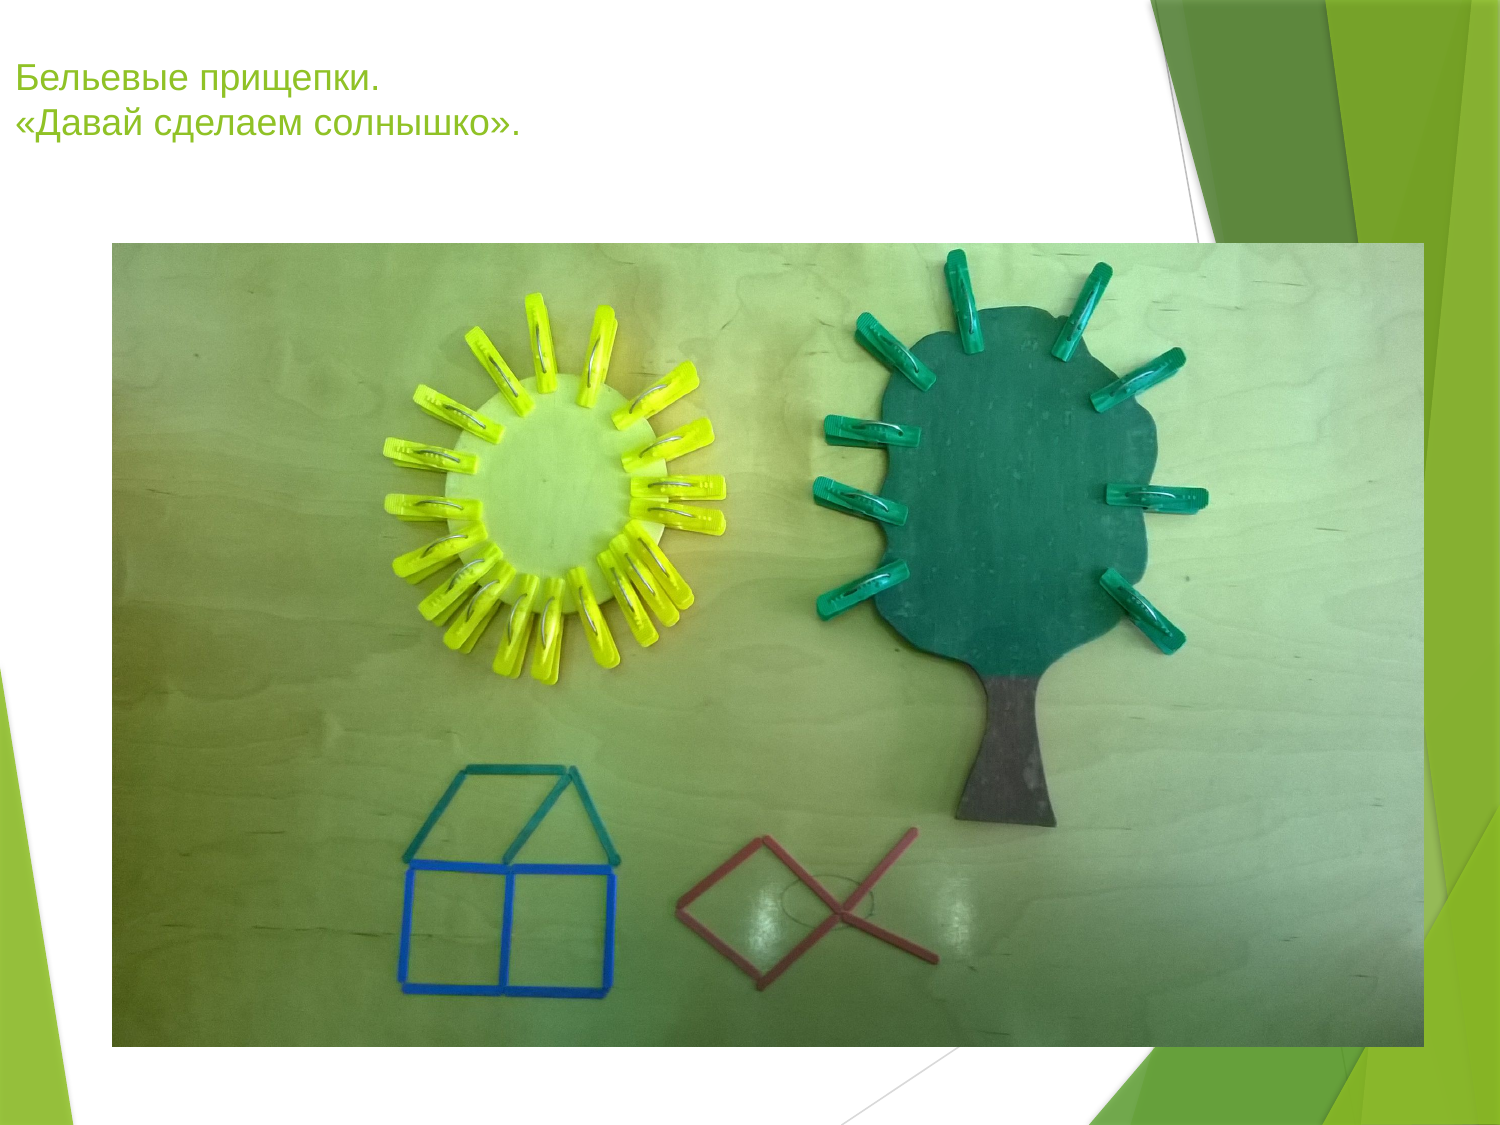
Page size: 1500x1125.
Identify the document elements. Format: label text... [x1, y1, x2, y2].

title Бельевые прищепки. «Давай сделаем солнышко». [0, 45, 1350, 233]
picture [111, 242, 1424, 1048]
